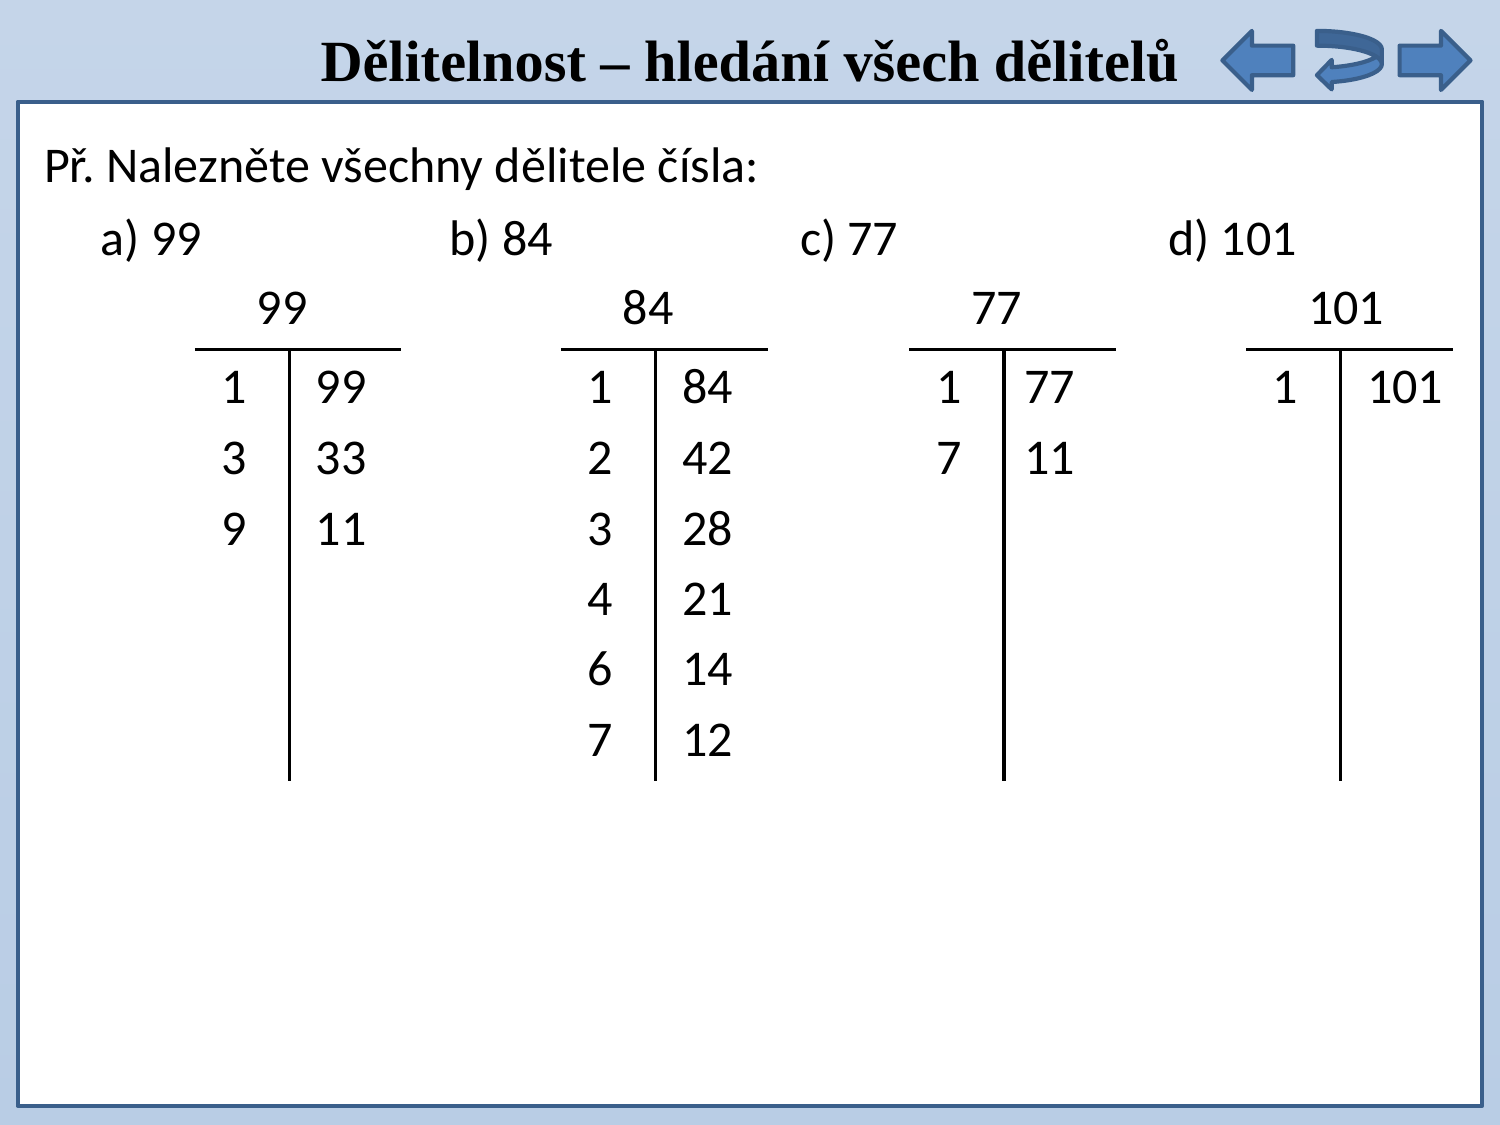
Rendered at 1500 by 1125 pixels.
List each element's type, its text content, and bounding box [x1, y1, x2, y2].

text_box 42 [667, 417, 786, 493]
text_box 1 [572, 359, 651, 417]
text_box 3 [206, 417, 284, 488]
text_box Př. Nalezněte všechny dělitele čísla: a) 99 b) 84 c) 77 d) 101 [29, 125, 1471, 752]
text_box 7 [572, 699, 651, 775]
text_box 1 [206, 359, 284, 417]
text_box 84 [667, 346, 786, 417]
text_box [16, 100, 1484, 1108]
text_box 2 [572, 417, 651, 488]
text_box 4 [572, 557, 651, 628]
text_box 84 [608, 267, 727, 342]
text_box 2 [660, 417, 667, 493]
text_box 7 [921, 417, 999, 493]
text_box 28 [667, 488, 750, 557]
text_box [1397, 28, 1473, 92]
text_box 1 [660, 359, 667, 417]
text_box 77 [956, 267, 1075, 342]
text_box 33 [301, 417, 420, 493]
text_box 1 [1344, 359, 1352, 422]
text_box 3 [572, 488, 651, 557]
text_box 101 [1293, 267, 1412, 342]
text_box Dělitelnost – hledání všech dělitelů [17, 16, 1483, 101]
text_box 21 [667, 557, 750, 628]
text_box [1220, 28, 1296, 92]
text_box 1 [1257, 359, 1336, 422]
text_box 11 [301, 488, 384, 564]
text_box 3 [293, 417, 301, 493]
text_box 6 [572, 628, 651, 699]
text_box 14 [667, 628, 750, 699]
text_box 101 [1352, 346, 1471, 422]
text_box 9 [206, 488, 284, 564]
text_box [1314, 28, 1384, 92]
text_box 77 [1009, 346, 1128, 417]
text_box 12 [667, 699, 750, 775]
text_box 1 [293, 359, 301, 417]
text_box 11 [1009, 417, 1128, 493]
text_box 1 [921, 359, 999, 417]
text_box 99 [242, 267, 361, 342]
text_box 99 [301, 346, 420, 417]
